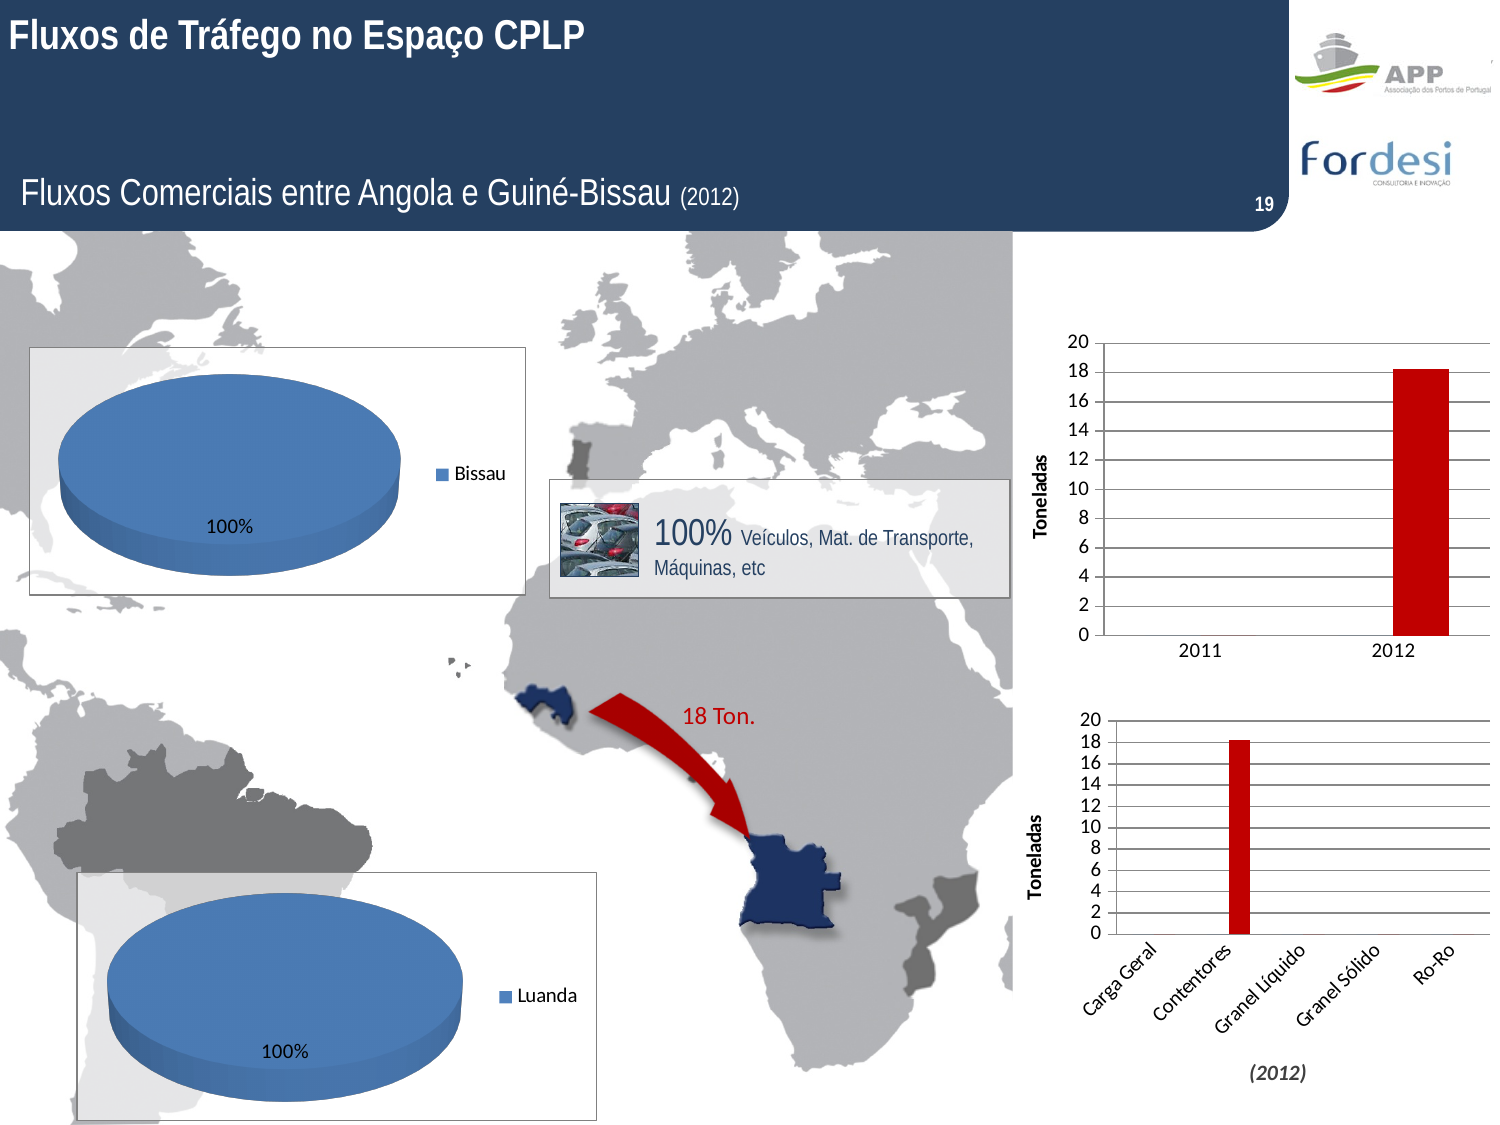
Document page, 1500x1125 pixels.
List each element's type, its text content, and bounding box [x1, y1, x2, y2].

chart [76, 869, 597, 1125]
picture [0, 231, 1013, 1125]
text_box (2012) [1234, 1055, 1412, 1092]
picture [1293, 125, 1463, 201]
chart [29, 346, 526, 603]
slide_number 19 [1014, 172, 1289, 233]
chart [997, 326, 1500, 670]
chart [1009, 703, 1500, 1048]
text_box Fluxos de Tráfego no Espaço CPLP [0, 0, 1317, 126]
text_box Fluxos Comerciais entre Angola e Guiné-Bissau (2012) [0, 160, 1105, 232]
picture [1317, 23, 1500, 106]
